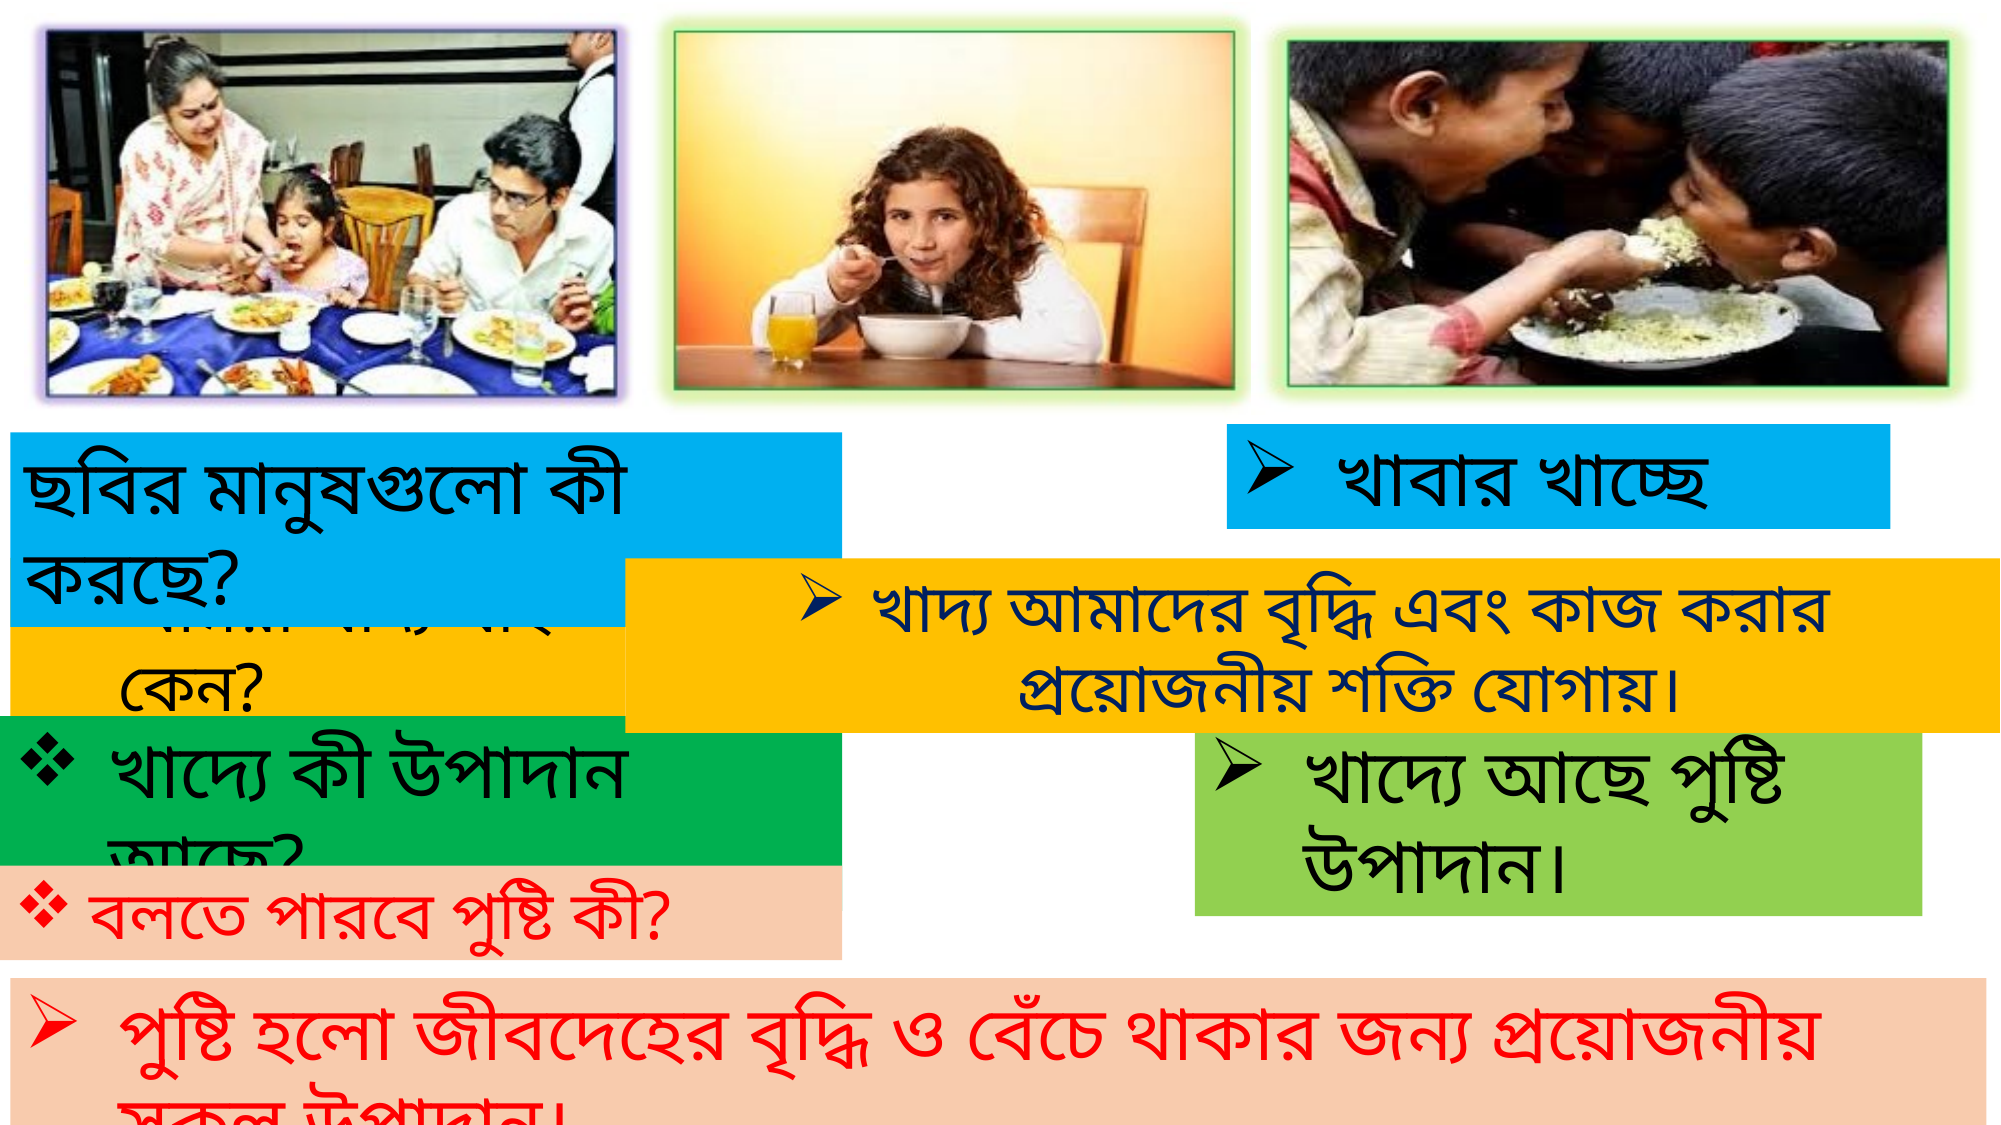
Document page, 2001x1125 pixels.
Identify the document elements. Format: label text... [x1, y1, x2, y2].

text_box খাবার খাচ্ছে [1226, 424, 1891, 529]
text_box খাদ্যে আছে পুষ্টি উপাদান। [1194, 733, 1923, 917]
text_box খাদ্যে কী উপাদান আছে? [0, 716, 843, 865]
picture [642, 2, 1987, 420]
text_box ছবির মানুষগুলো কী করছে? [10, 432, 843, 627]
picture [24, 13, 640, 415]
text_box পুষ্টি হলো জীবদেহের বৃদ্ধি ও বেঁচে থাকার জন্য প্রয়োজনীয় সকল উপাদান। [10, 978, 1987, 1125]
text_box খাদ্য আমাদের বৃদ্ধি এবং কাজ করার প্রয়োজনীয় শক্তি যোগায়। [625, 558, 2000, 733]
text_box আমরা খাদ্য খাই কেন? [10, 627, 625, 716]
text_box বলতে পারবে পুষ্টি কী? [0, 865, 843, 961]
